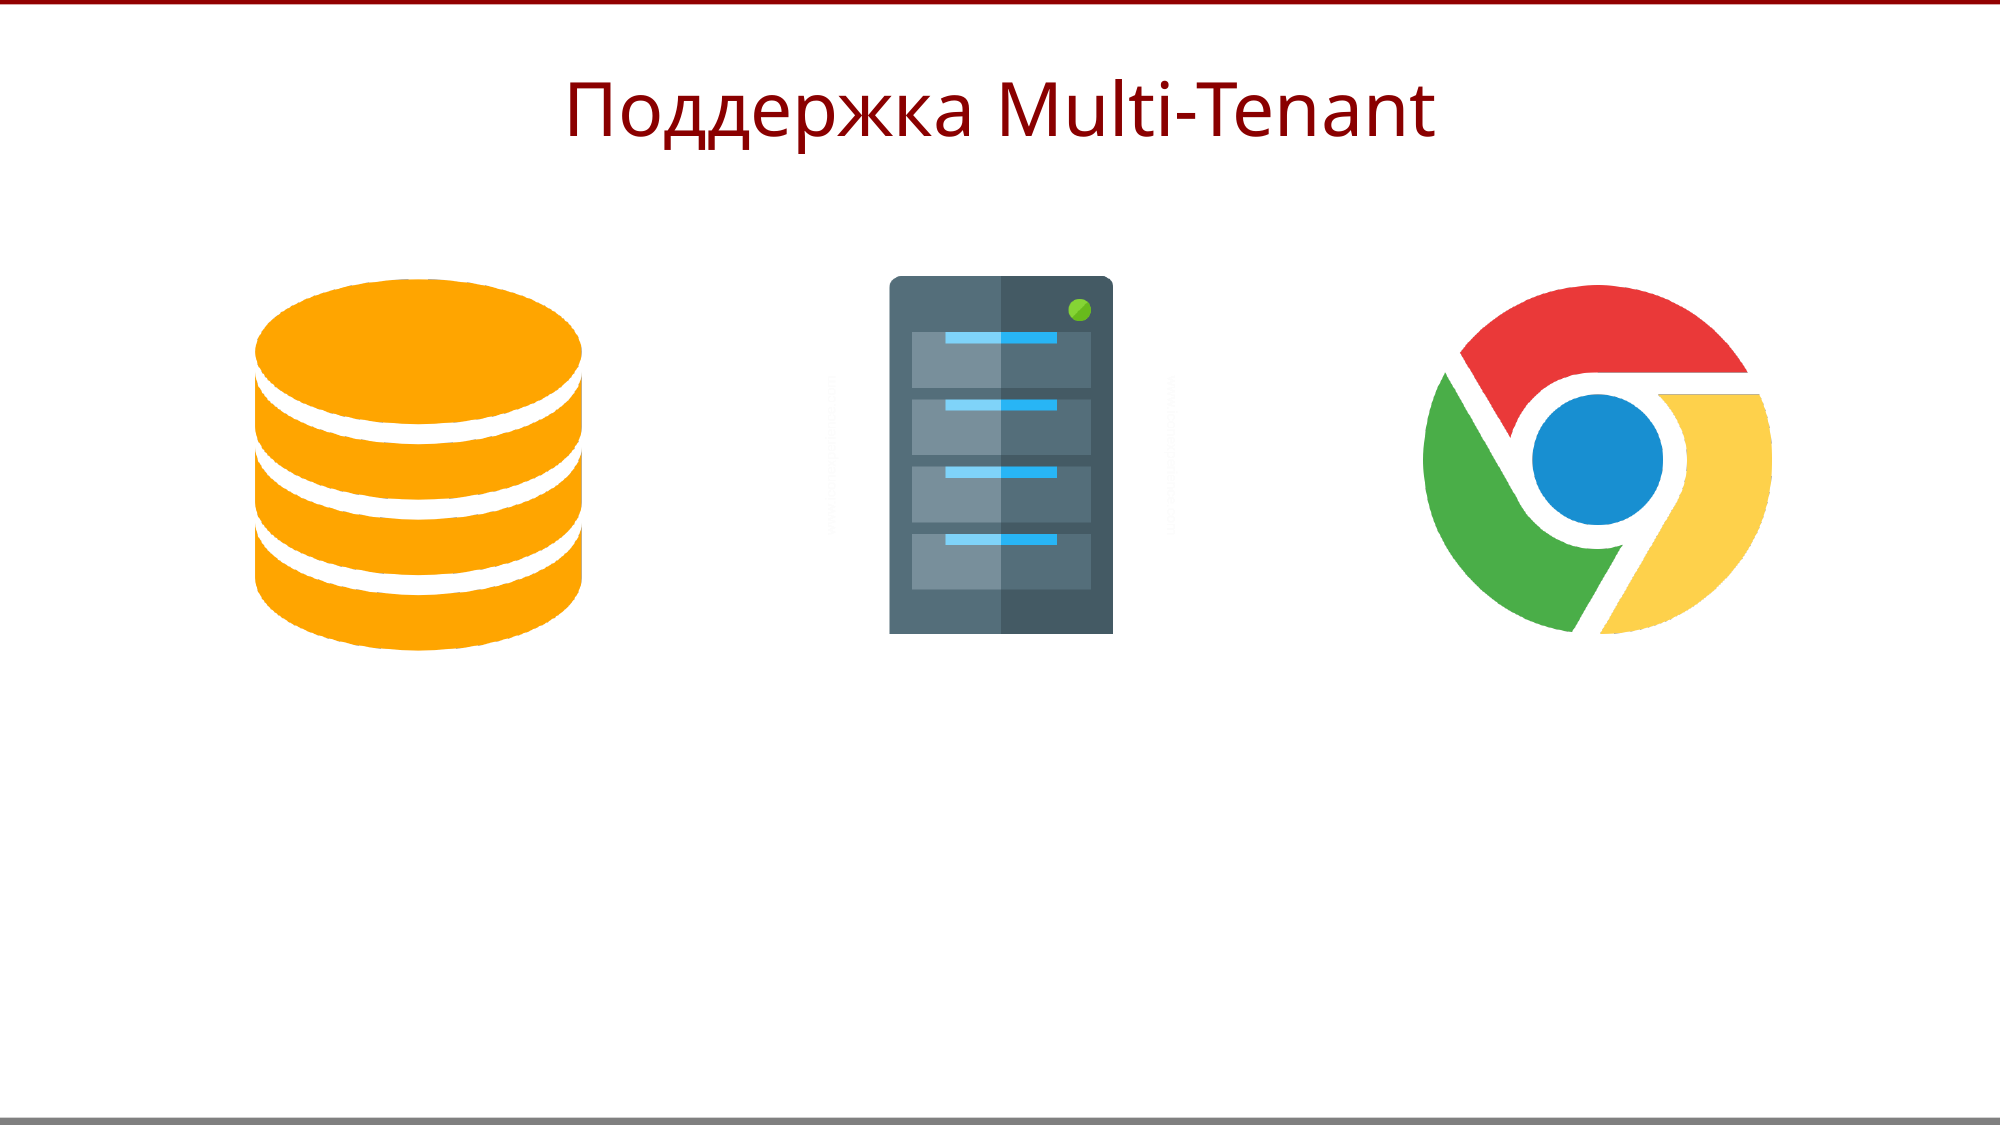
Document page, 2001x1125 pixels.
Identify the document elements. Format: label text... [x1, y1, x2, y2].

picture [222, 275, 614, 668]
text_box [31, 250, 1867, 965]
picture [1423, 285, 1772, 634]
text_box [72, 230, 1908, 945]
picture [822, 275, 1180, 634]
text_box Поддержка Multi-Tenant [548, 54, 1452, 160]
text_box [98, 205, 1934, 920]
